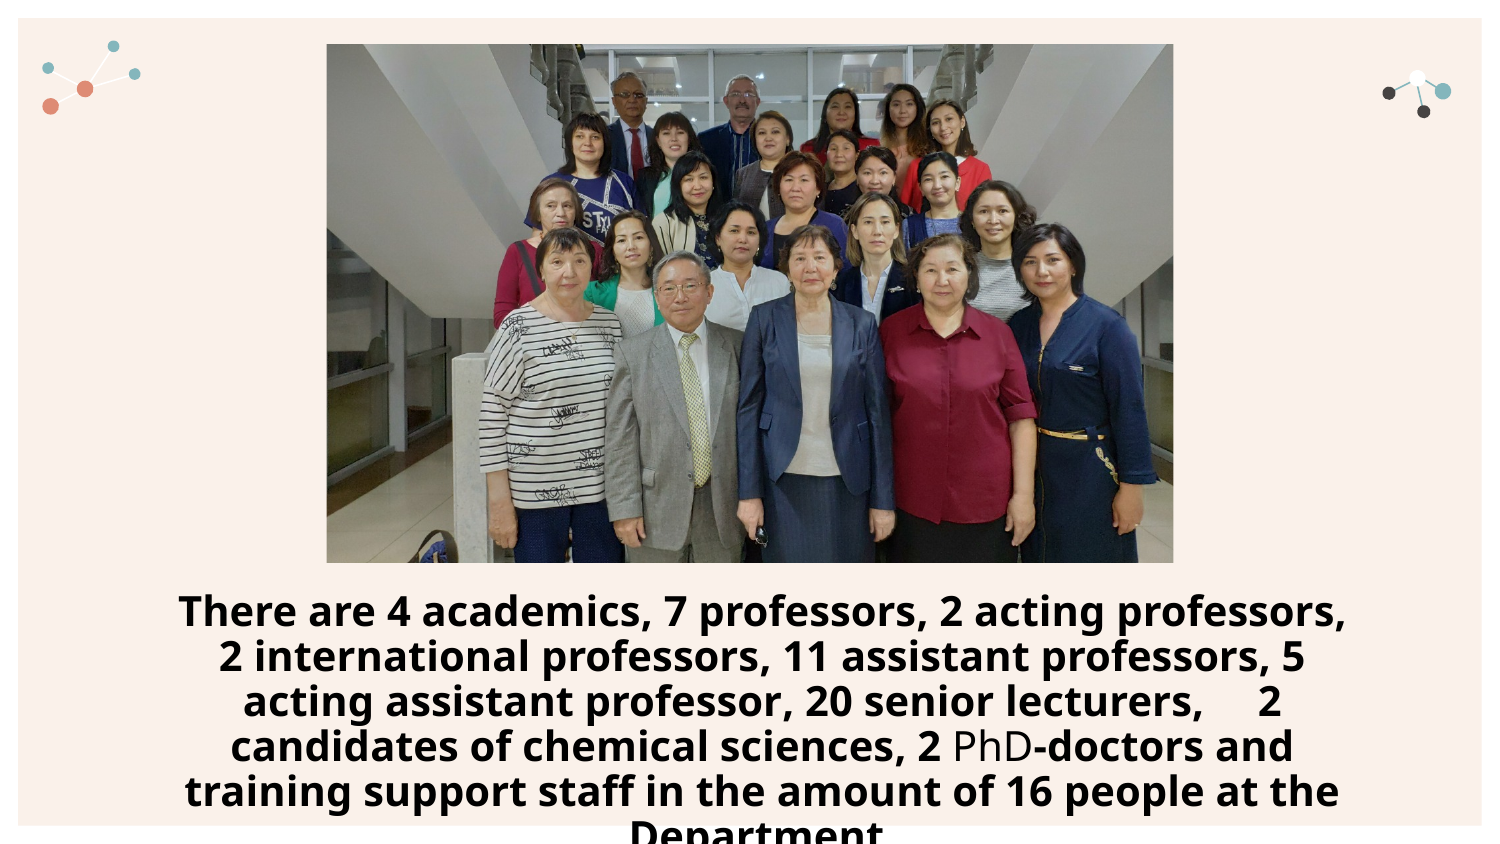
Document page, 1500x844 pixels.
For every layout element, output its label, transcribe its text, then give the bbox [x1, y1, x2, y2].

picture [326, 44, 1174, 563]
title There are 4 academics, 7 professors, 2 acting professors, 2 international professors, 11 assistant professors, 5 acting assistant professor, 20 senior lecturers, 2 candidates of chemical sciences, 2 PhD-doctors and training support staff in the amount of 16 people at the Department. [146, 575, 1379, 669]
